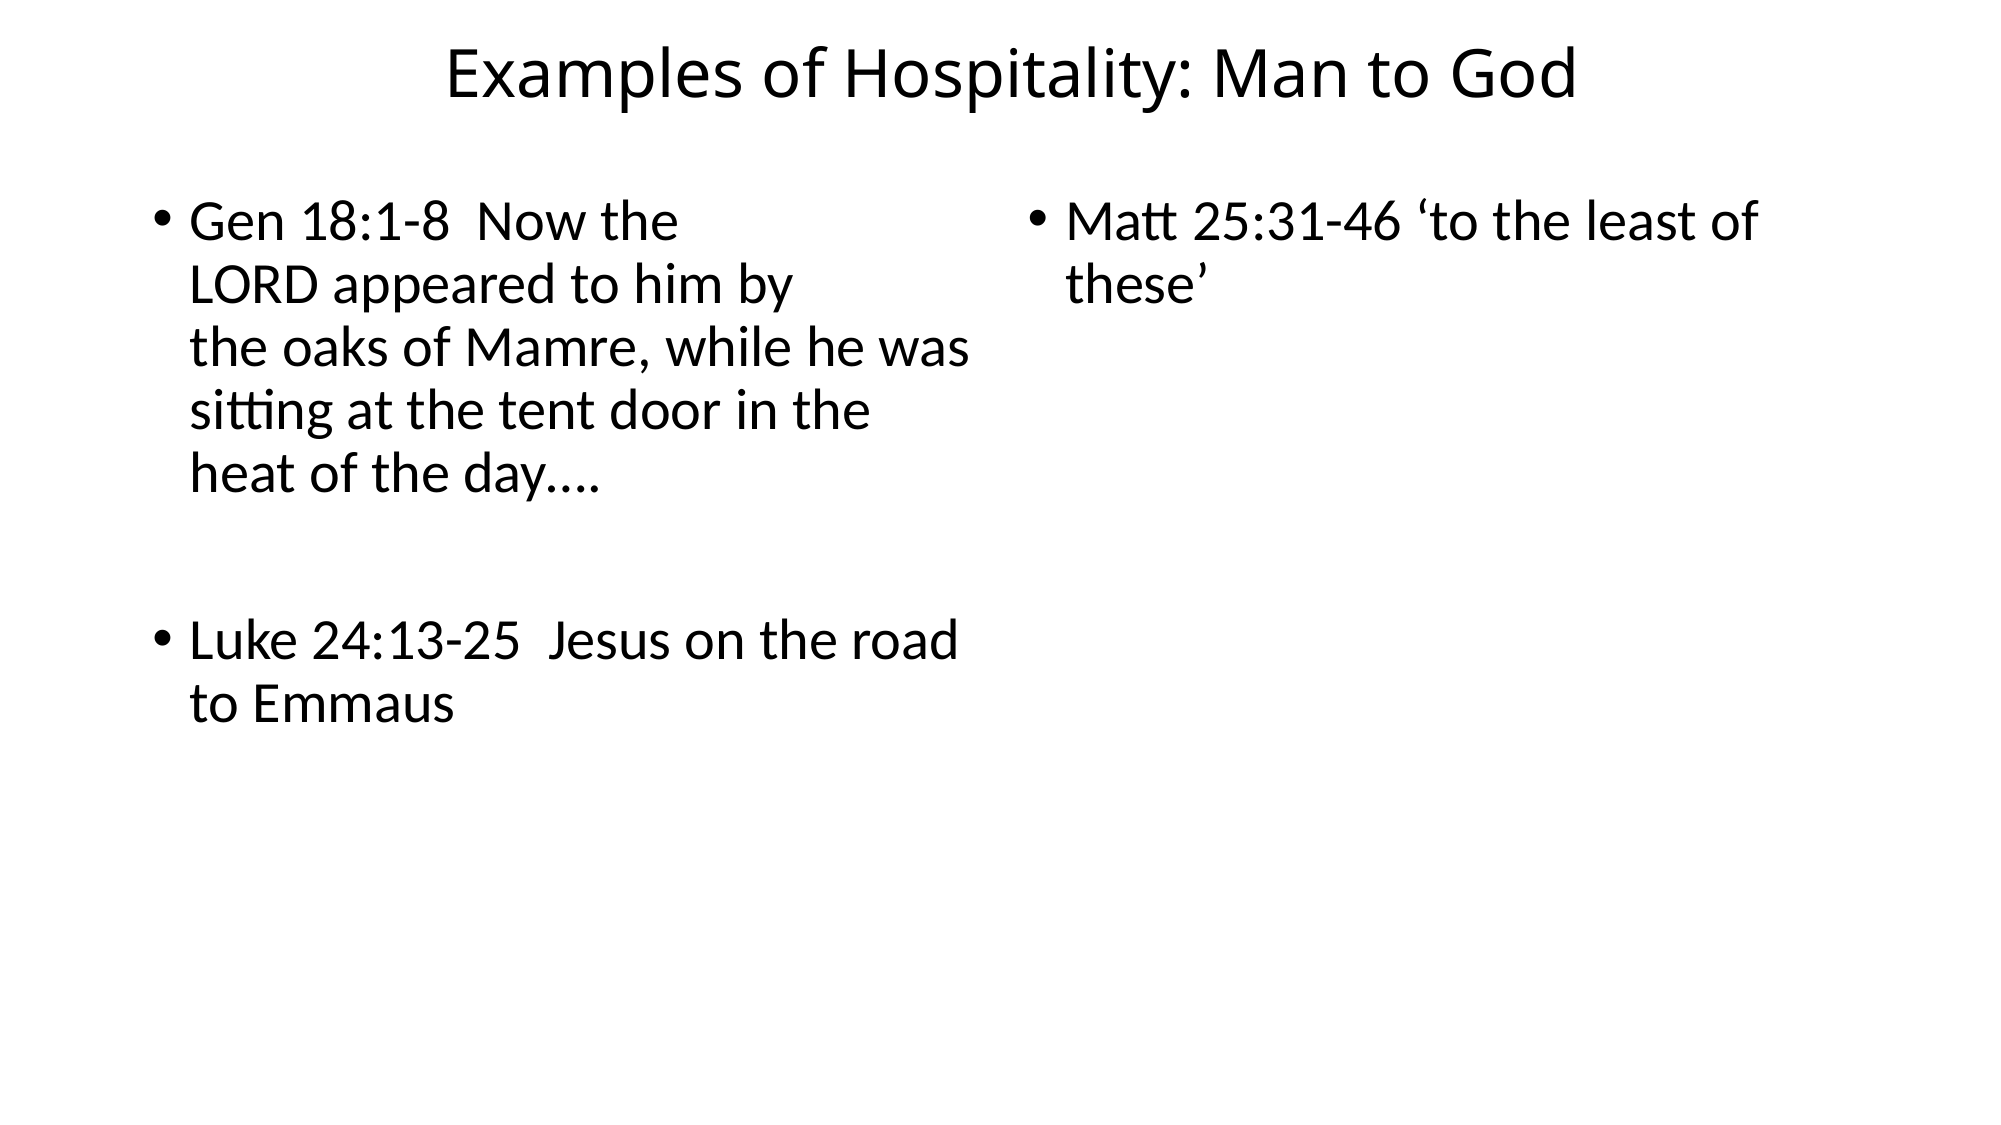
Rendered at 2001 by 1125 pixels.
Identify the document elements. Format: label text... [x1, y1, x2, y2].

list Gen 18:1-8 Now the LORD appeared to him by the oaks of Mamre, while he was sitting at the tent door in the heat of the day…. Luke 24:13-25 Jesus on the road to Emmaus [137, 182, 988, 1014]
title Examples of Hospitality: Man to God [150, 0, 1875, 152]
list Matt 25:31-46 ‘to the least of these’ [1012, 182, 1863, 1014]
